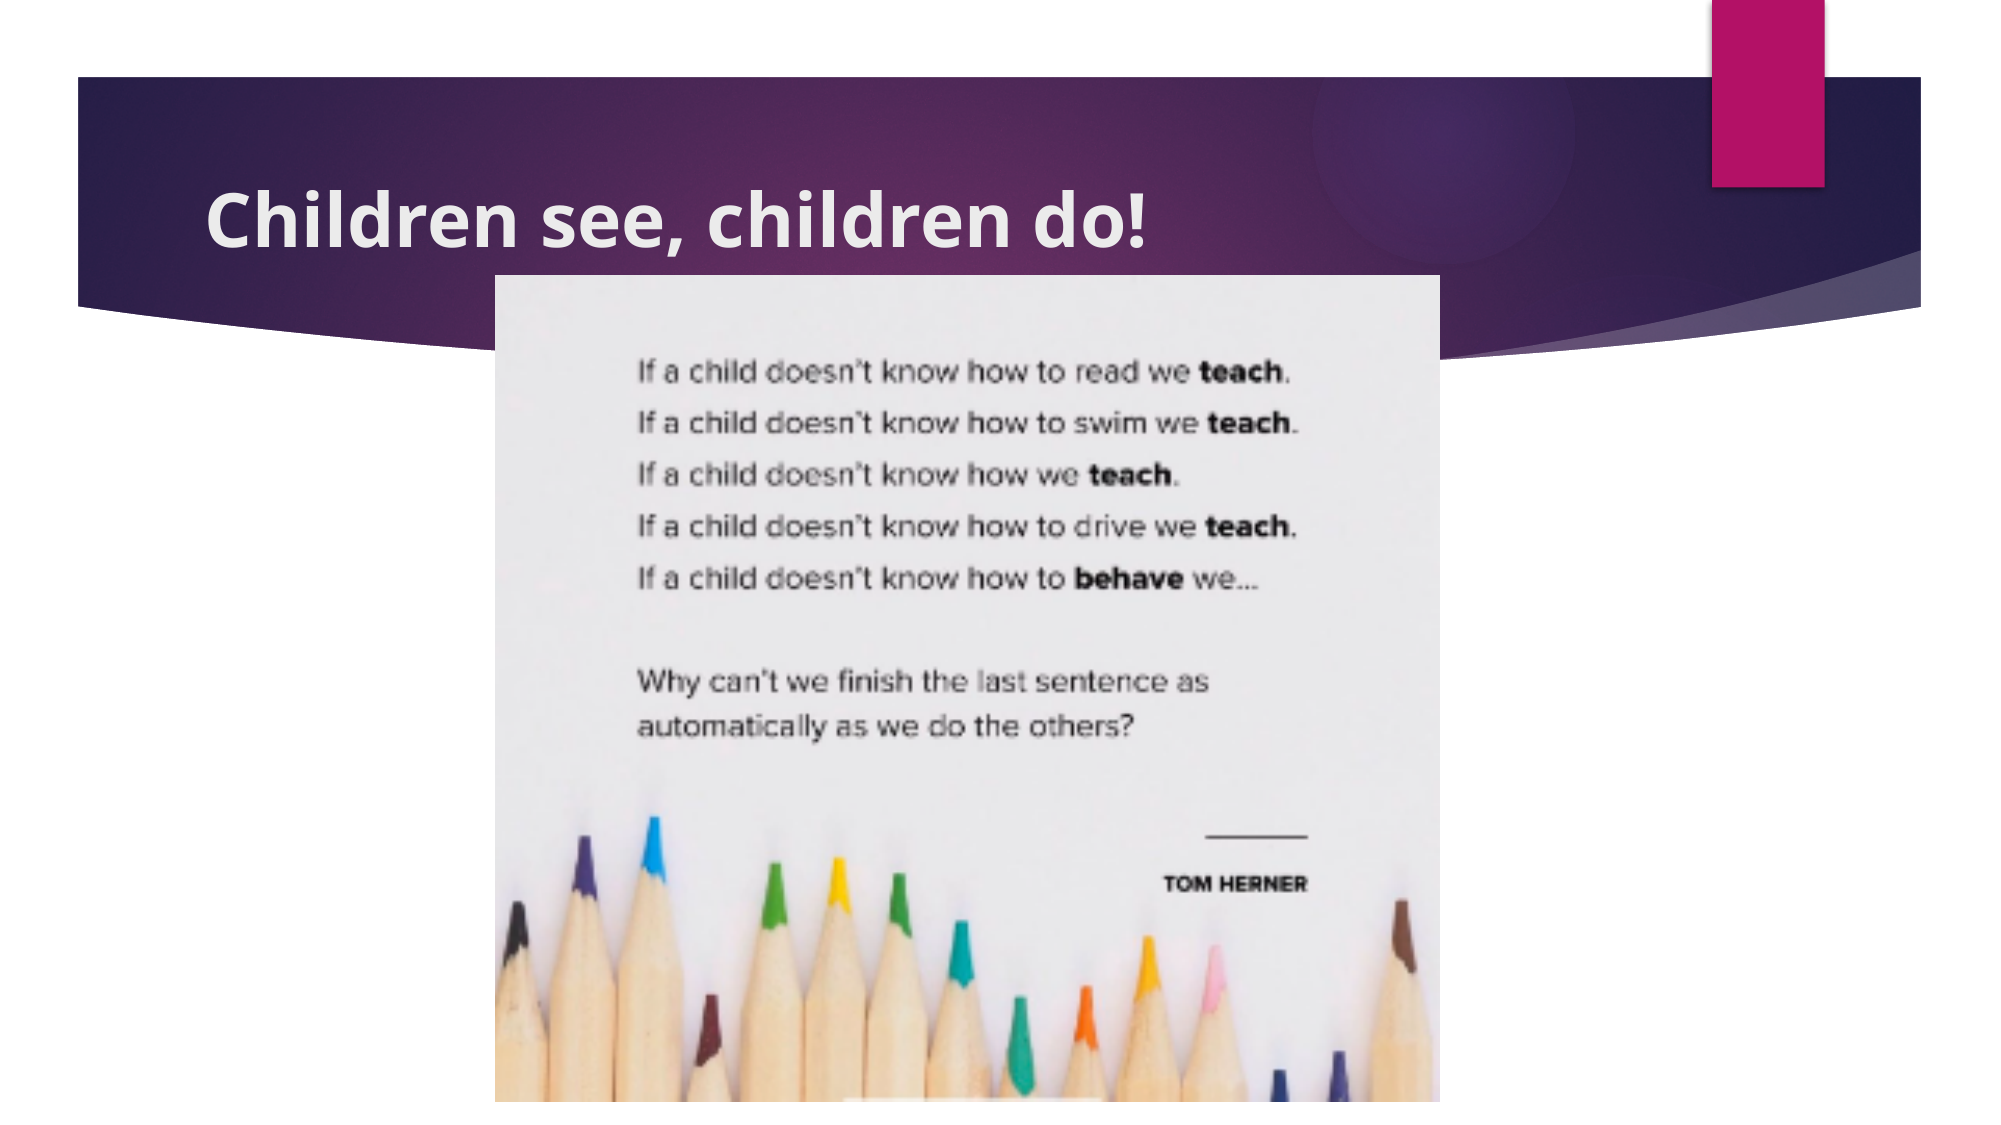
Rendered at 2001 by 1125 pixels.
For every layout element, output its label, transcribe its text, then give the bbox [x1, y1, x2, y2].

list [495, 275, 1440, 1102]
title Children see, children do! [189, 159, 1627, 276]
